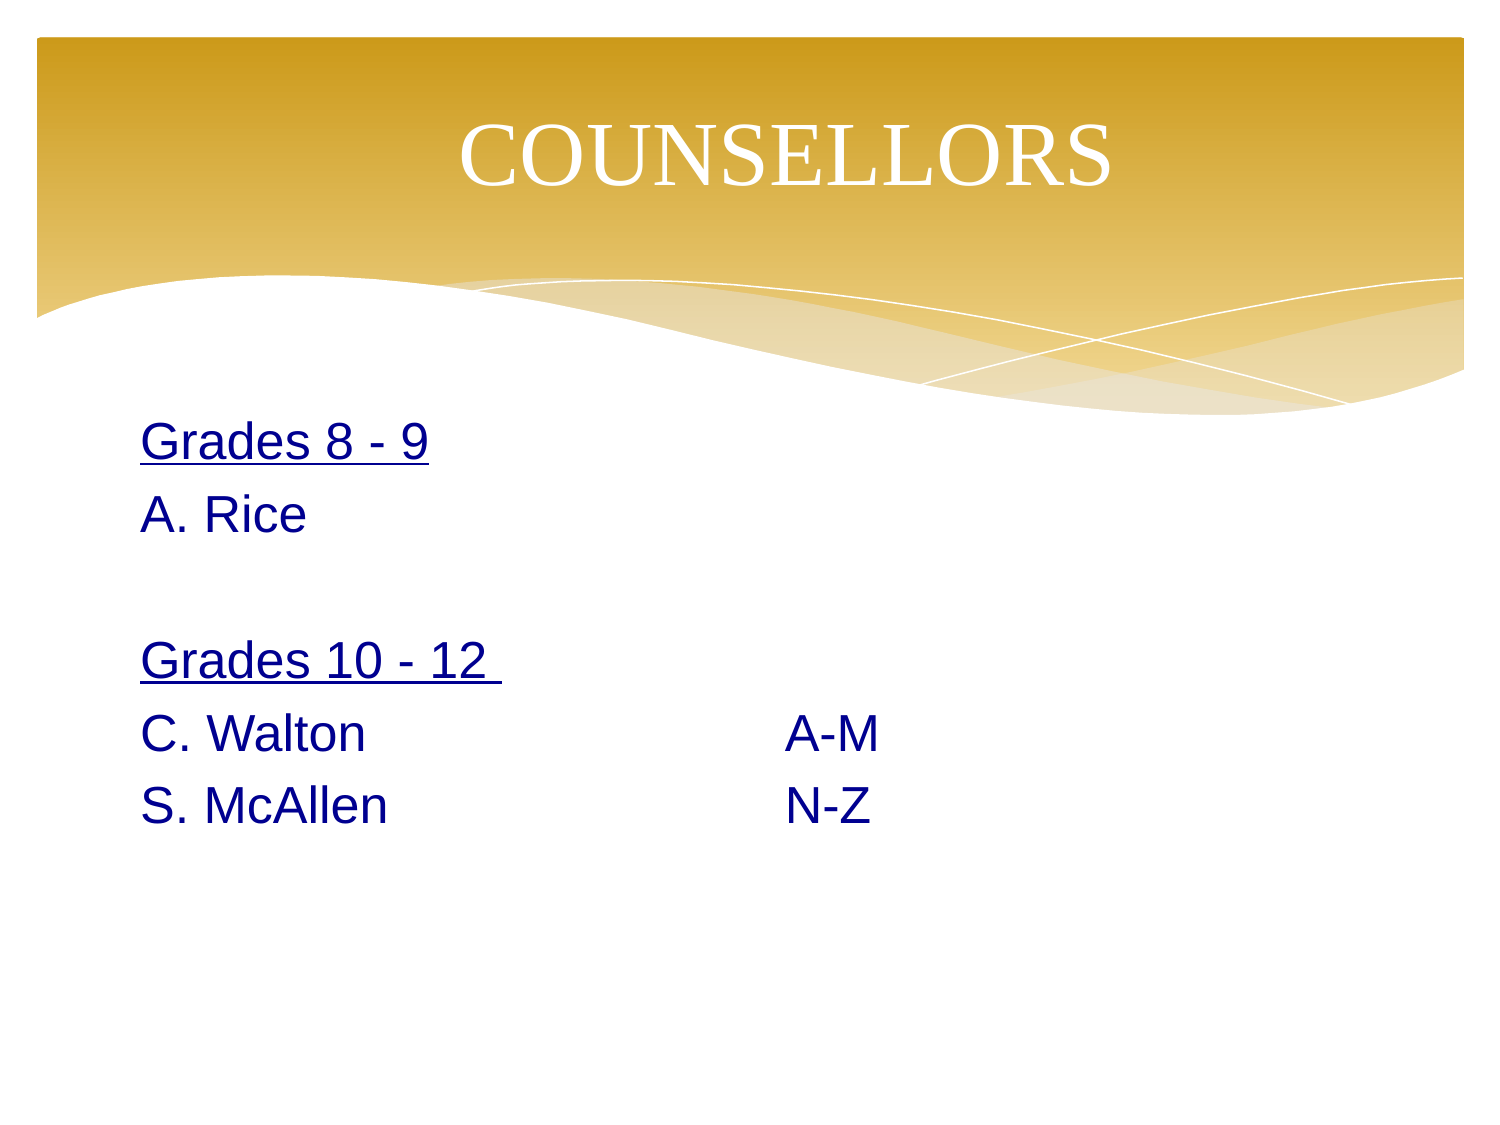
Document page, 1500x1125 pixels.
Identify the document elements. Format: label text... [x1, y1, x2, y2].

list Grades 8 - 9 A. Rice Grades 10 - 12 C. Walton A-M S. McAllen N-Z [125, 399, 1400, 1106]
title COUNSELLORS [150, 74, 1425, 223]
